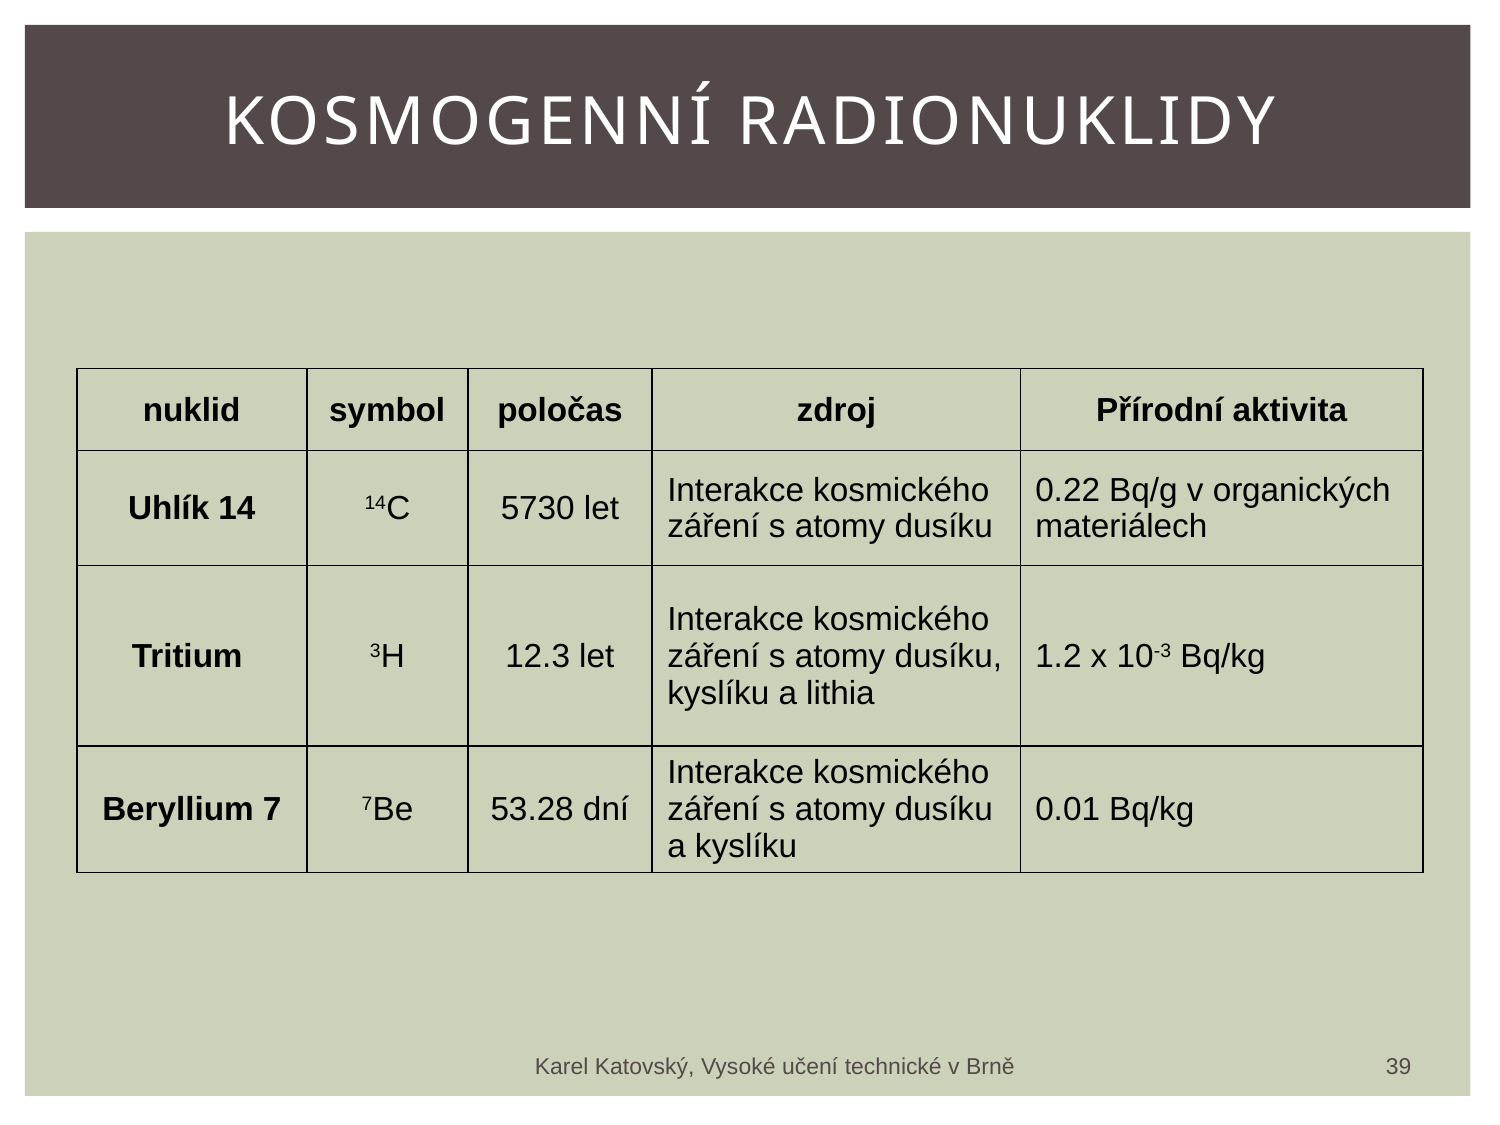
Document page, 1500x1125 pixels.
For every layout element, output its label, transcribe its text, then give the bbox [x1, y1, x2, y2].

table_cell Uhlík 14 [78, 451, 306, 565]
table_cell 14C [308, 451, 467, 565]
table_cell Interakce kosmického záření s atomy dusíku a kyslíku [653, 747, 1020, 872]
table_cell 53.28 dní [469, 747, 651, 872]
table_cell 3H [308, 566, 467, 745]
table_cell 1.2 x 10-3 Bq/kg [1021, 566, 1422, 745]
table_header poločas [469, 369, 651, 450]
table_header zdroj [653, 369, 1020, 450]
table_cell 0.22 Bq/g v organických materiálech [1021, 451, 1422, 565]
table_cell Interakce kosmického záření s atomy dusíku, kyslíku a lithia [653, 566, 1020, 745]
table_cell Tritium [78, 566, 306, 745]
table_header symbol [308, 369, 467, 450]
table_cell 5730 let [469, 451, 651, 565]
table_cell 7Be [308, 747, 467, 872]
footer Karel Katovský, Vysoké učení technické v Brně [500, 1042, 1050, 1088]
table_header nuklid [78, 369, 306, 450]
table_cell Beryllium 7 [78, 747, 306, 872]
table_cell 0.01 Bq/kg [1021, 747, 1422, 872]
title Kosmogenní radionuklidy [62, 31, 1438, 204]
slide_number 39 [1349, 1041, 1448, 1089]
table_cell 12.3 let [469, 566, 651, 745]
table_header Přírodní aktivita [1021, 369, 1422, 450]
table_cell Interakce kosmického záření s atomy dusíku [653, 451, 1020, 565]
